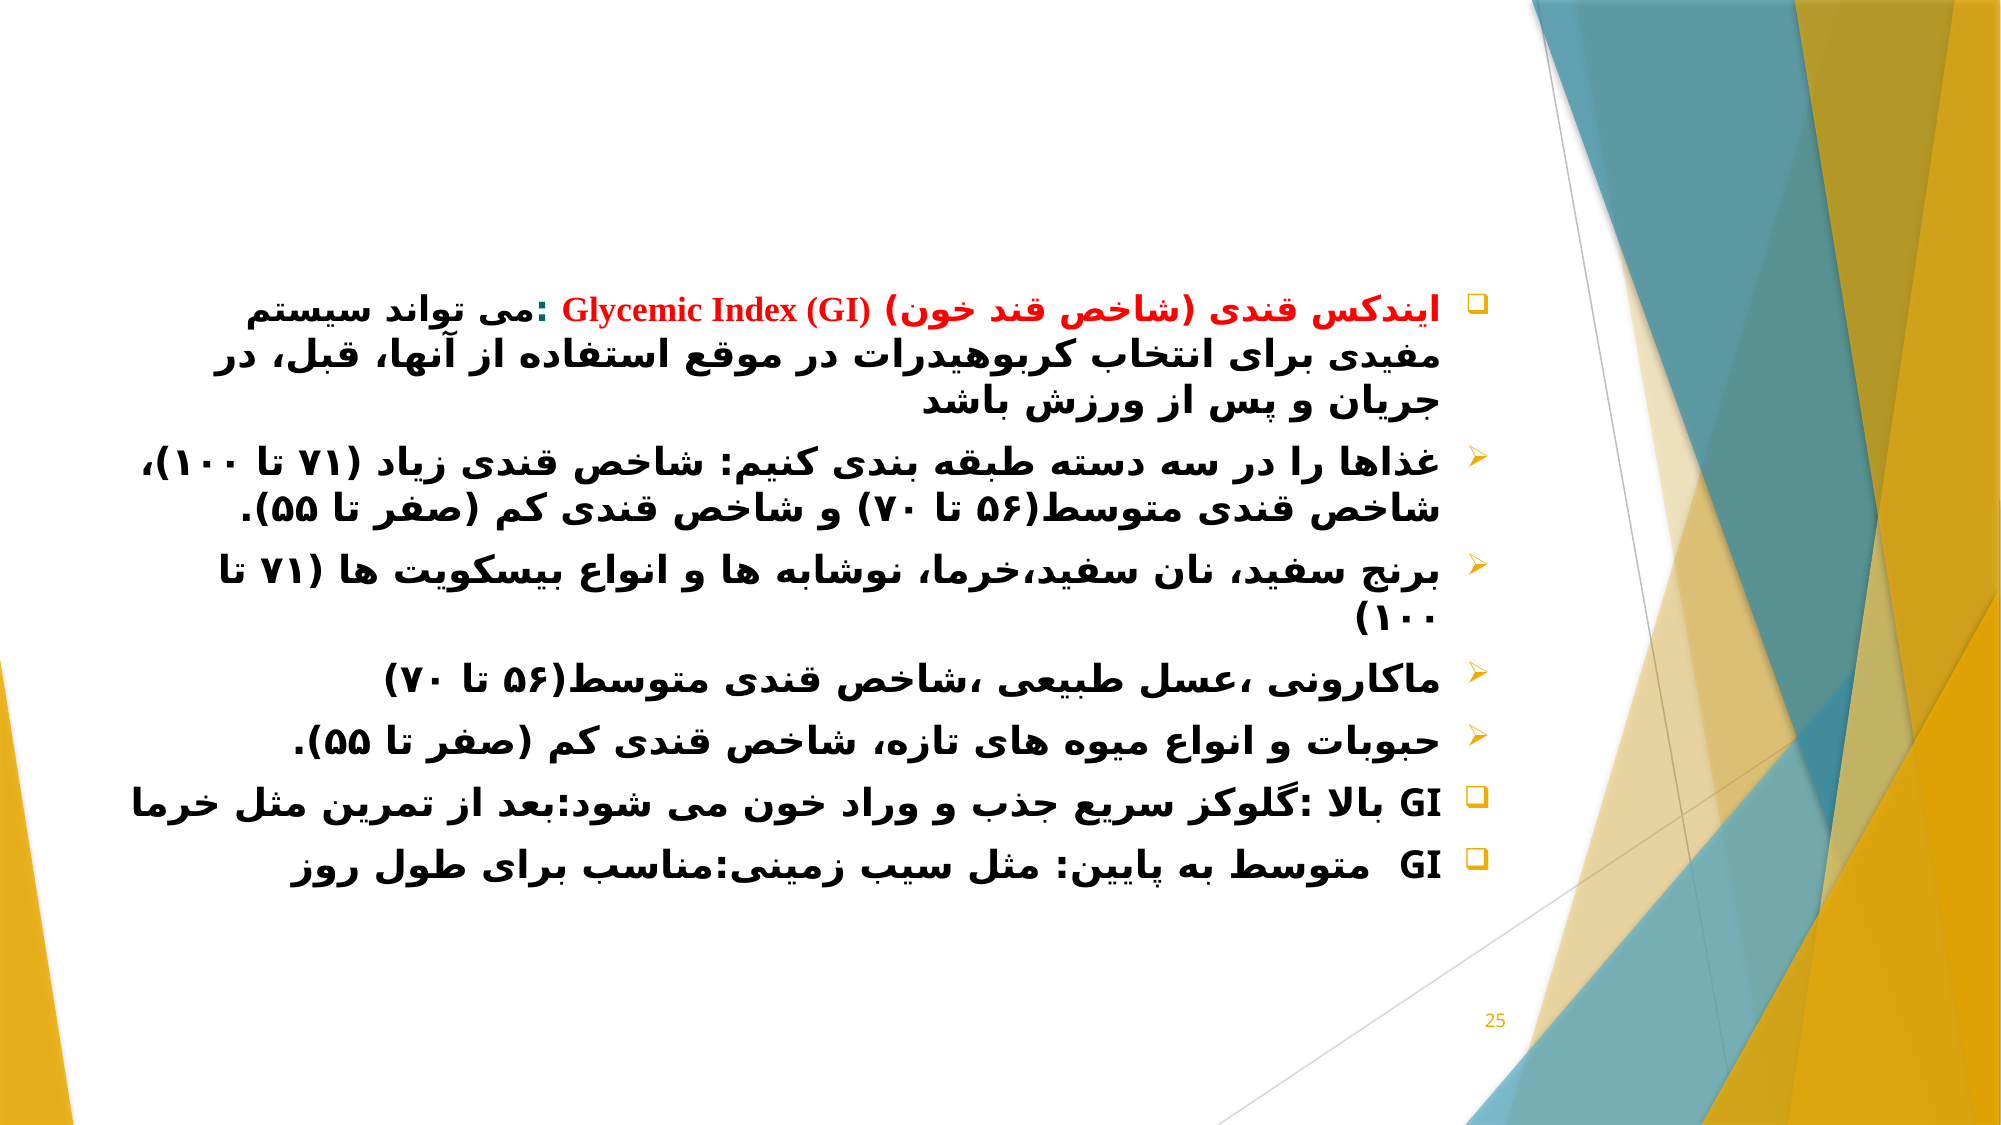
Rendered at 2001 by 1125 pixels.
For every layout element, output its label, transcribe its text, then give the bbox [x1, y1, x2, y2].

list ایندکس قندی (شاخص قند خون) Glycemic Index (GI) :می تواند سیستم مفیدی برای انتخاب کربوهیدرات در موقع استفاده از آنها، قبل، در جریان و پس از ورزش باشد غذاها را در سه دسته طبقه بندی کنیم: شاخص قندی زیاد (۷۱ تا ۱۰۰)، شاخص قندی متوسط(۵۶ تا ۷۰) و شاخص قندی کم (صفر تا ۵۵). برنج سفید، نان سفید،خرما، نوشابه ها و انواع بیسکویت ها (۷۱ تا ۱۰۰) ماکارونی ،عسل طبیعی ،شاخص قندی متوسط(۵۶ تا ۷۰) حبوبات و انواع میوه های تازه، شاخص قندی کم (صفر تا ۵۵). GI بالا :گلوکز سریع جذب و وراد خون می شود:بعد از تمرین مثل خرما GI متوسط به پایین: مثل سیب زمینی:مناسب برای طول روز [111, 278, 1500, 991]
slide_number 25 [1409, 991, 1522, 1051]
